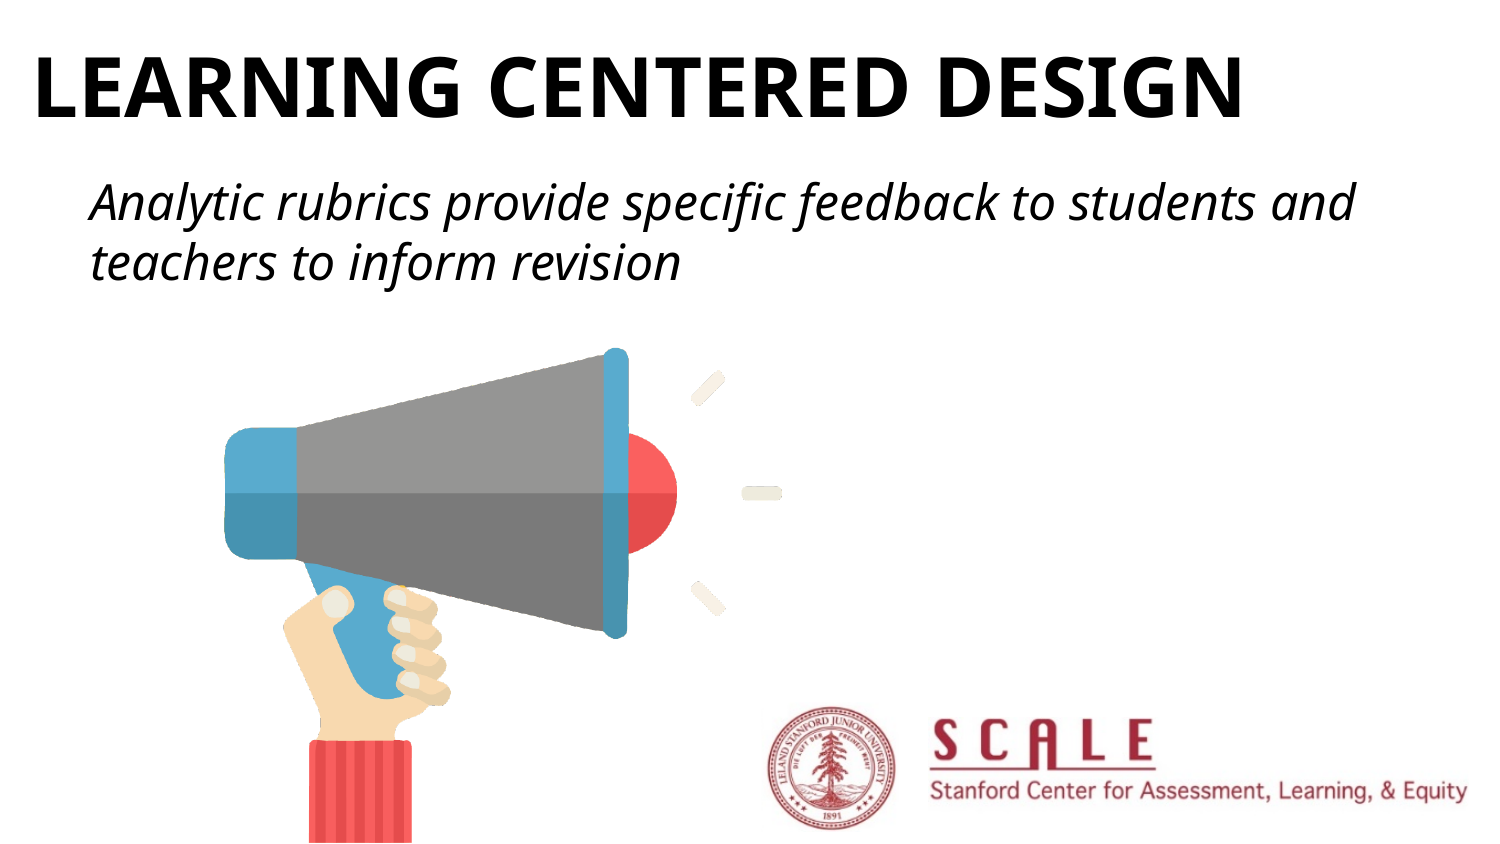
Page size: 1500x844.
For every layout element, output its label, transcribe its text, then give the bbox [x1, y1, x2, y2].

list Analytic rubrics provide specific feedback to students and teachers to inform revision [75, 163, 1407, 310]
title LEARNING CENTERED DESIGN [16, 13, 1367, 155]
picture [111, 309, 892, 843]
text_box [761, 701, 1469, 832]
